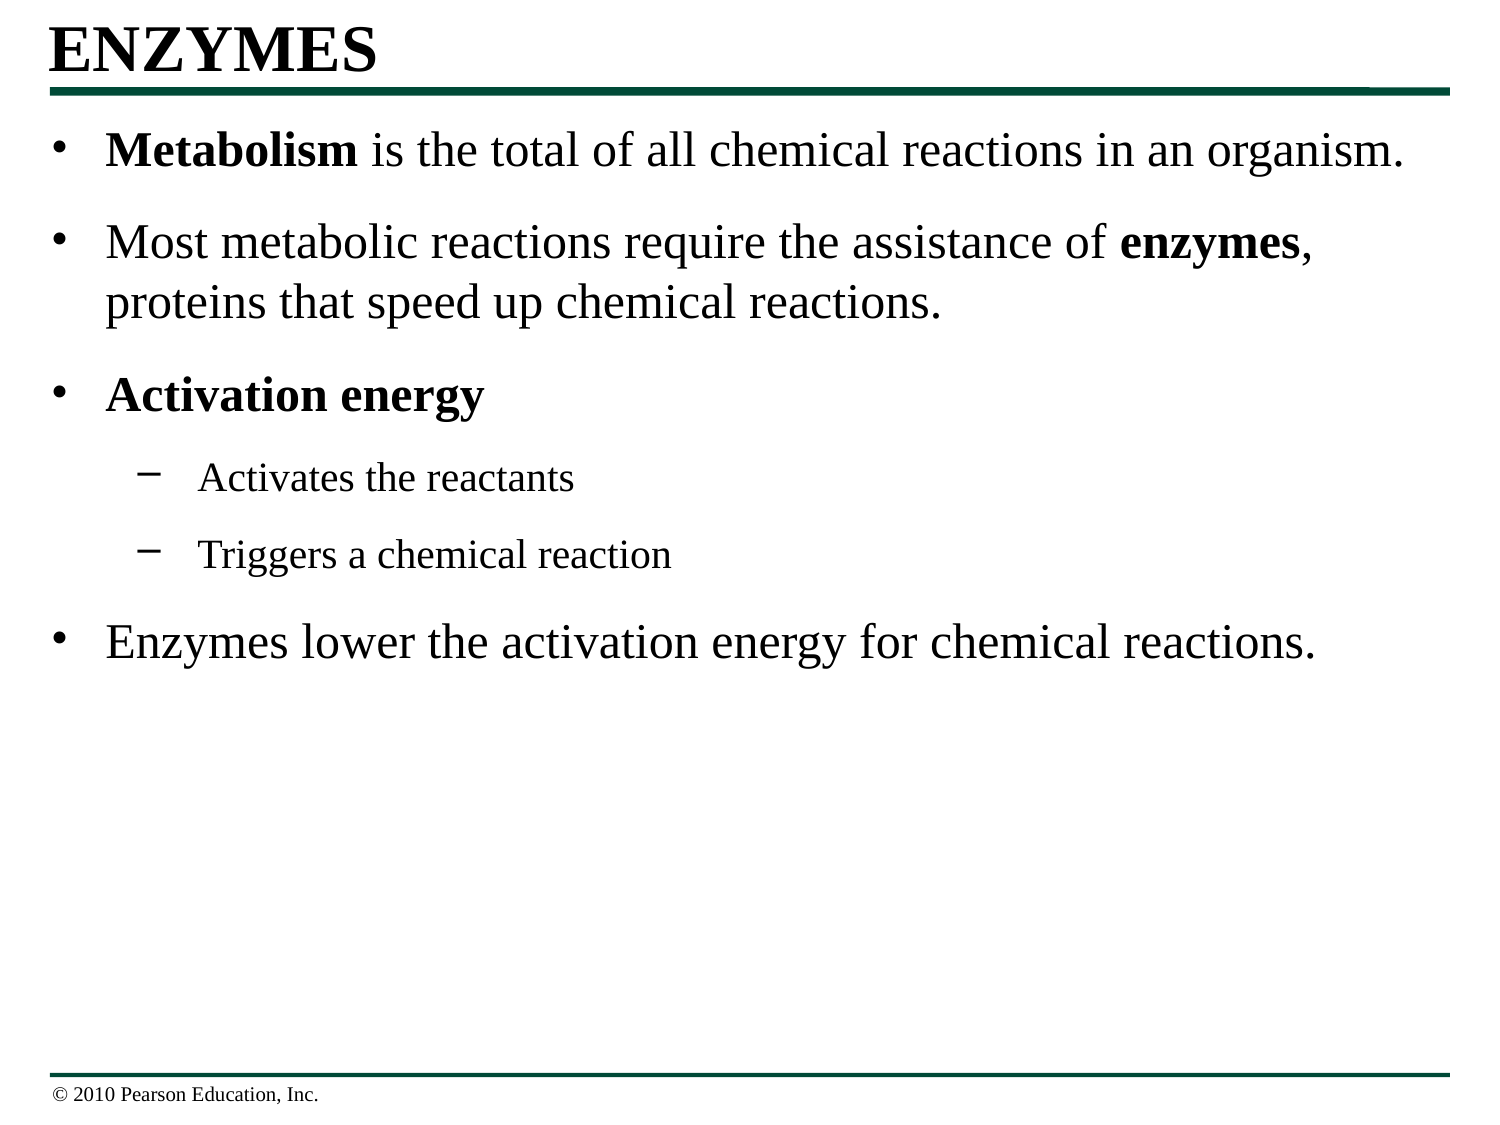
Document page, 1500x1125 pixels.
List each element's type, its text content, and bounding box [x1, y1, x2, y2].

list Metabolism is the total of all chemical reactions in an organism. Most metabolic reactions require the assistance of enzymes, proteins that speed up chemical reactions. Activation energy Activates the reactants Triggers a chemical reaction Enzymes lower the activation energy for chemical reactions. [35, 108, 1449, 812]
title ENZYMES [33, 12, 1434, 92]
